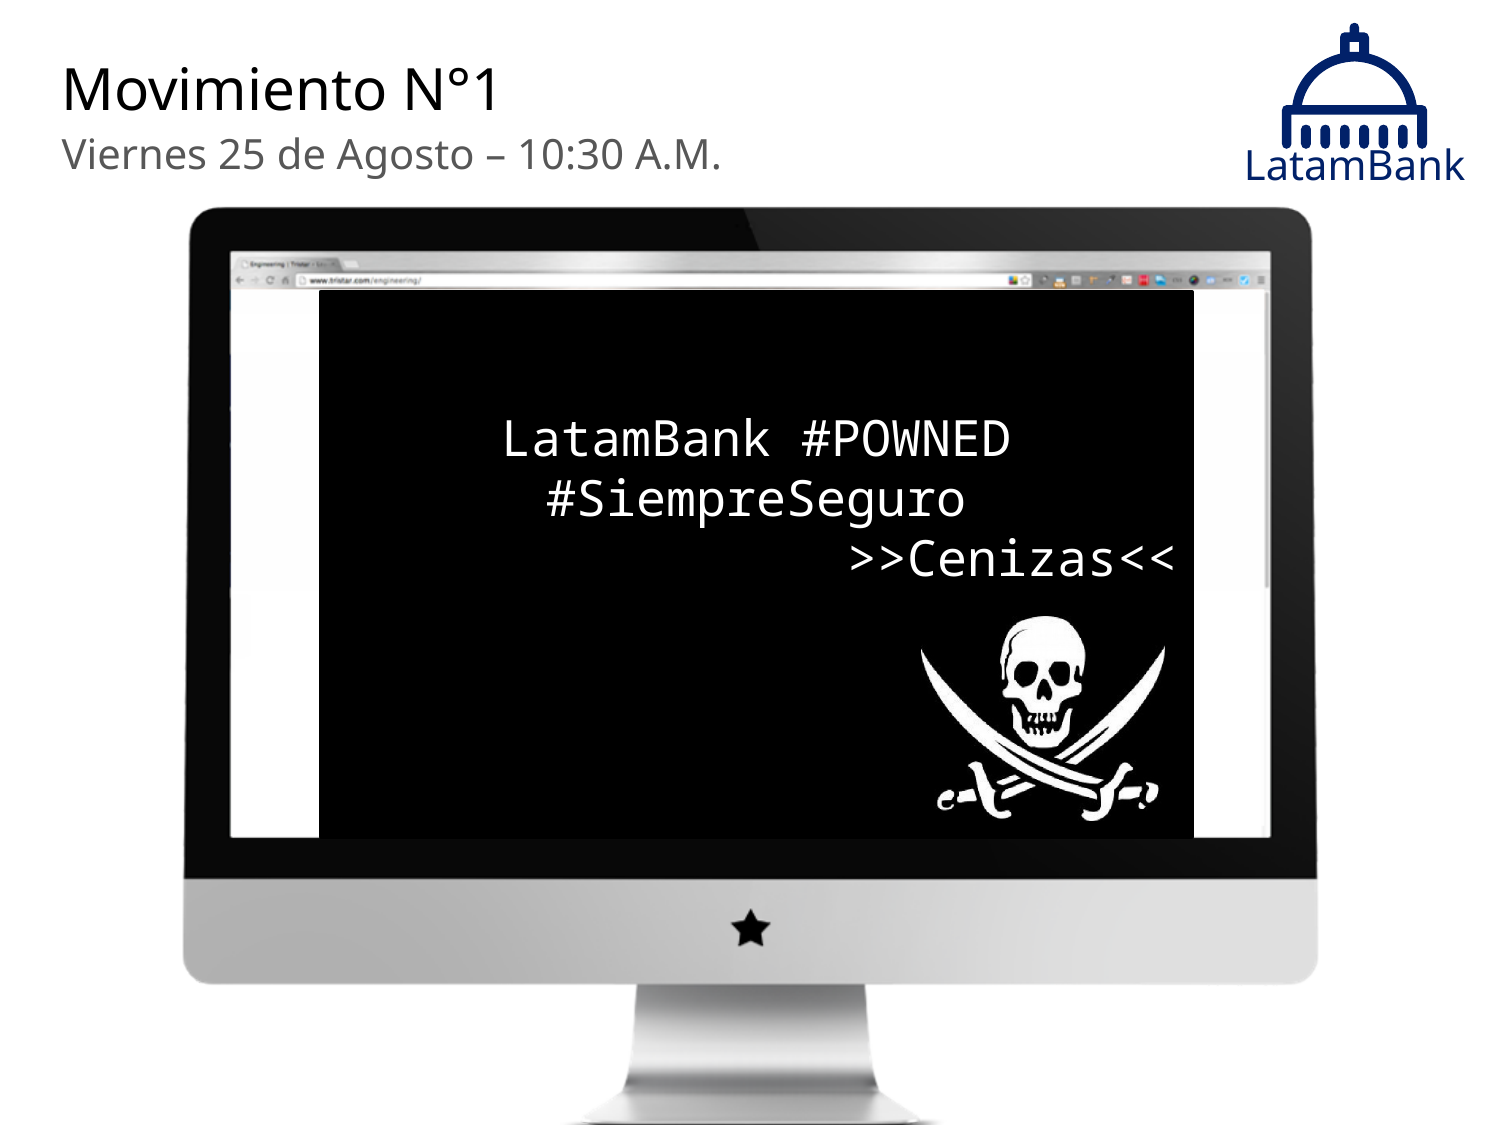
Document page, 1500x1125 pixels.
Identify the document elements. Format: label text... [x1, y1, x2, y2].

title Movimiento N°1 [61, 52, 1225, 107]
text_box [1230, 22, 1479, 171]
picture [10, 173, 1490, 1125]
list Viernes 25 de Agosto – 10:30 A.M. [61, 127, 1225, 171]
